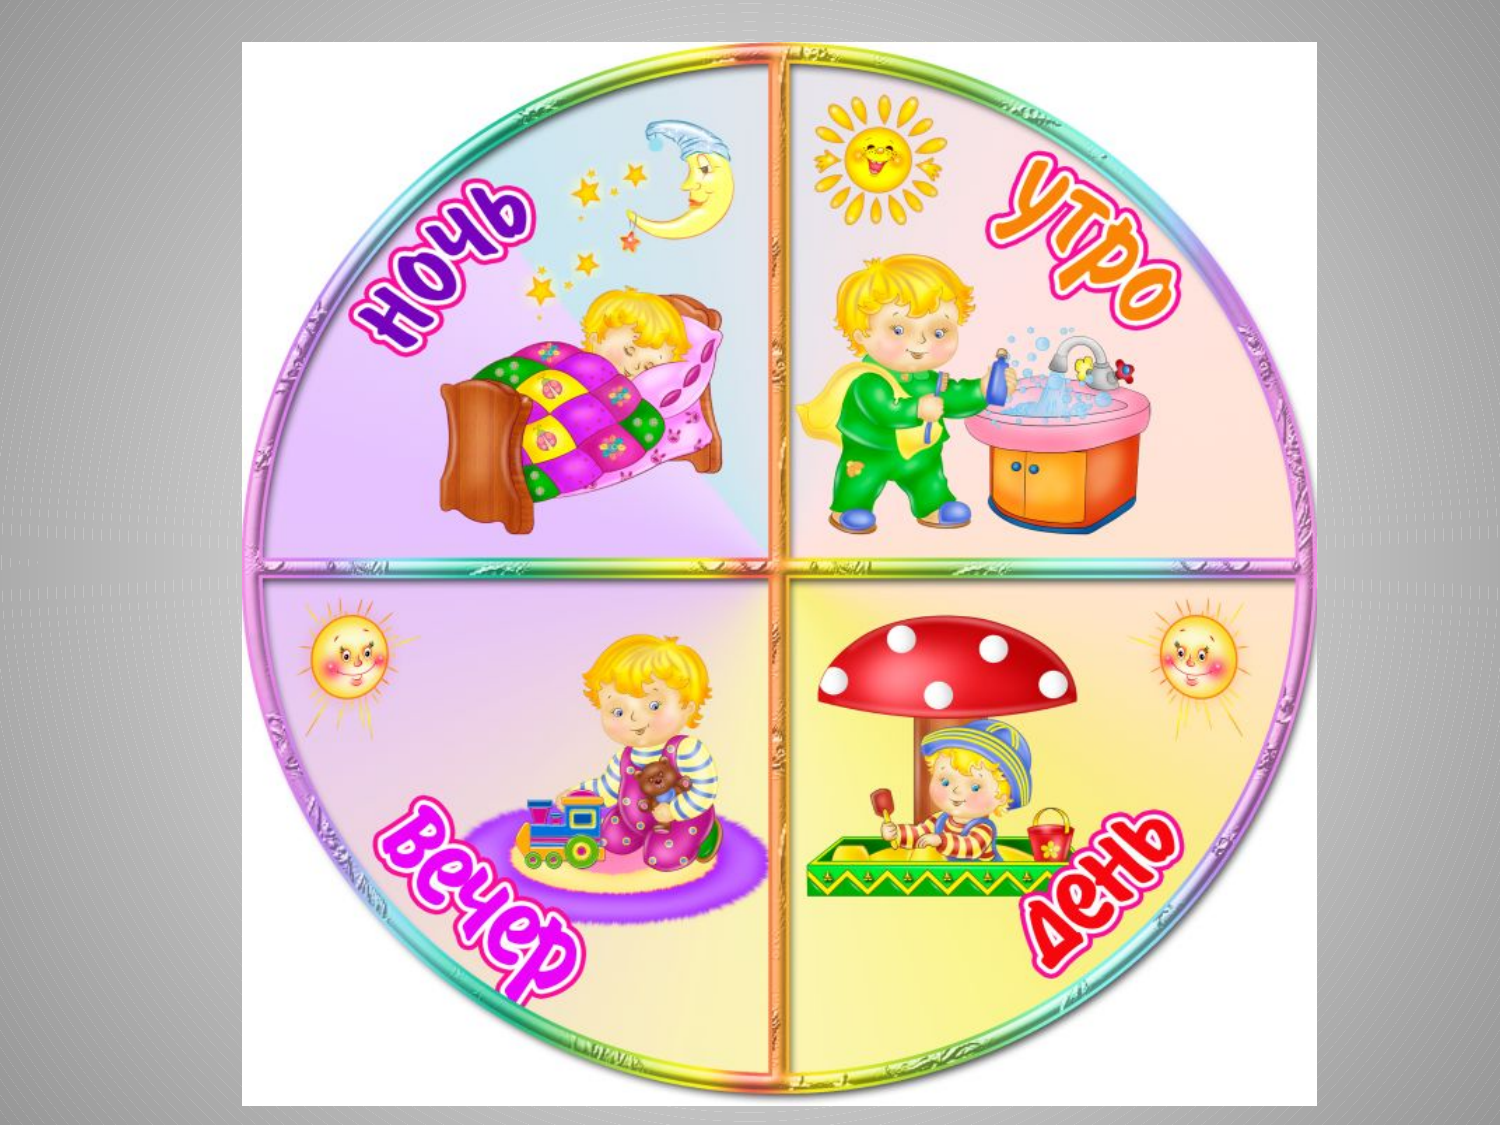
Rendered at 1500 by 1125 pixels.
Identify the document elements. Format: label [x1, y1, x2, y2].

picture [241, 42, 1318, 1107]
